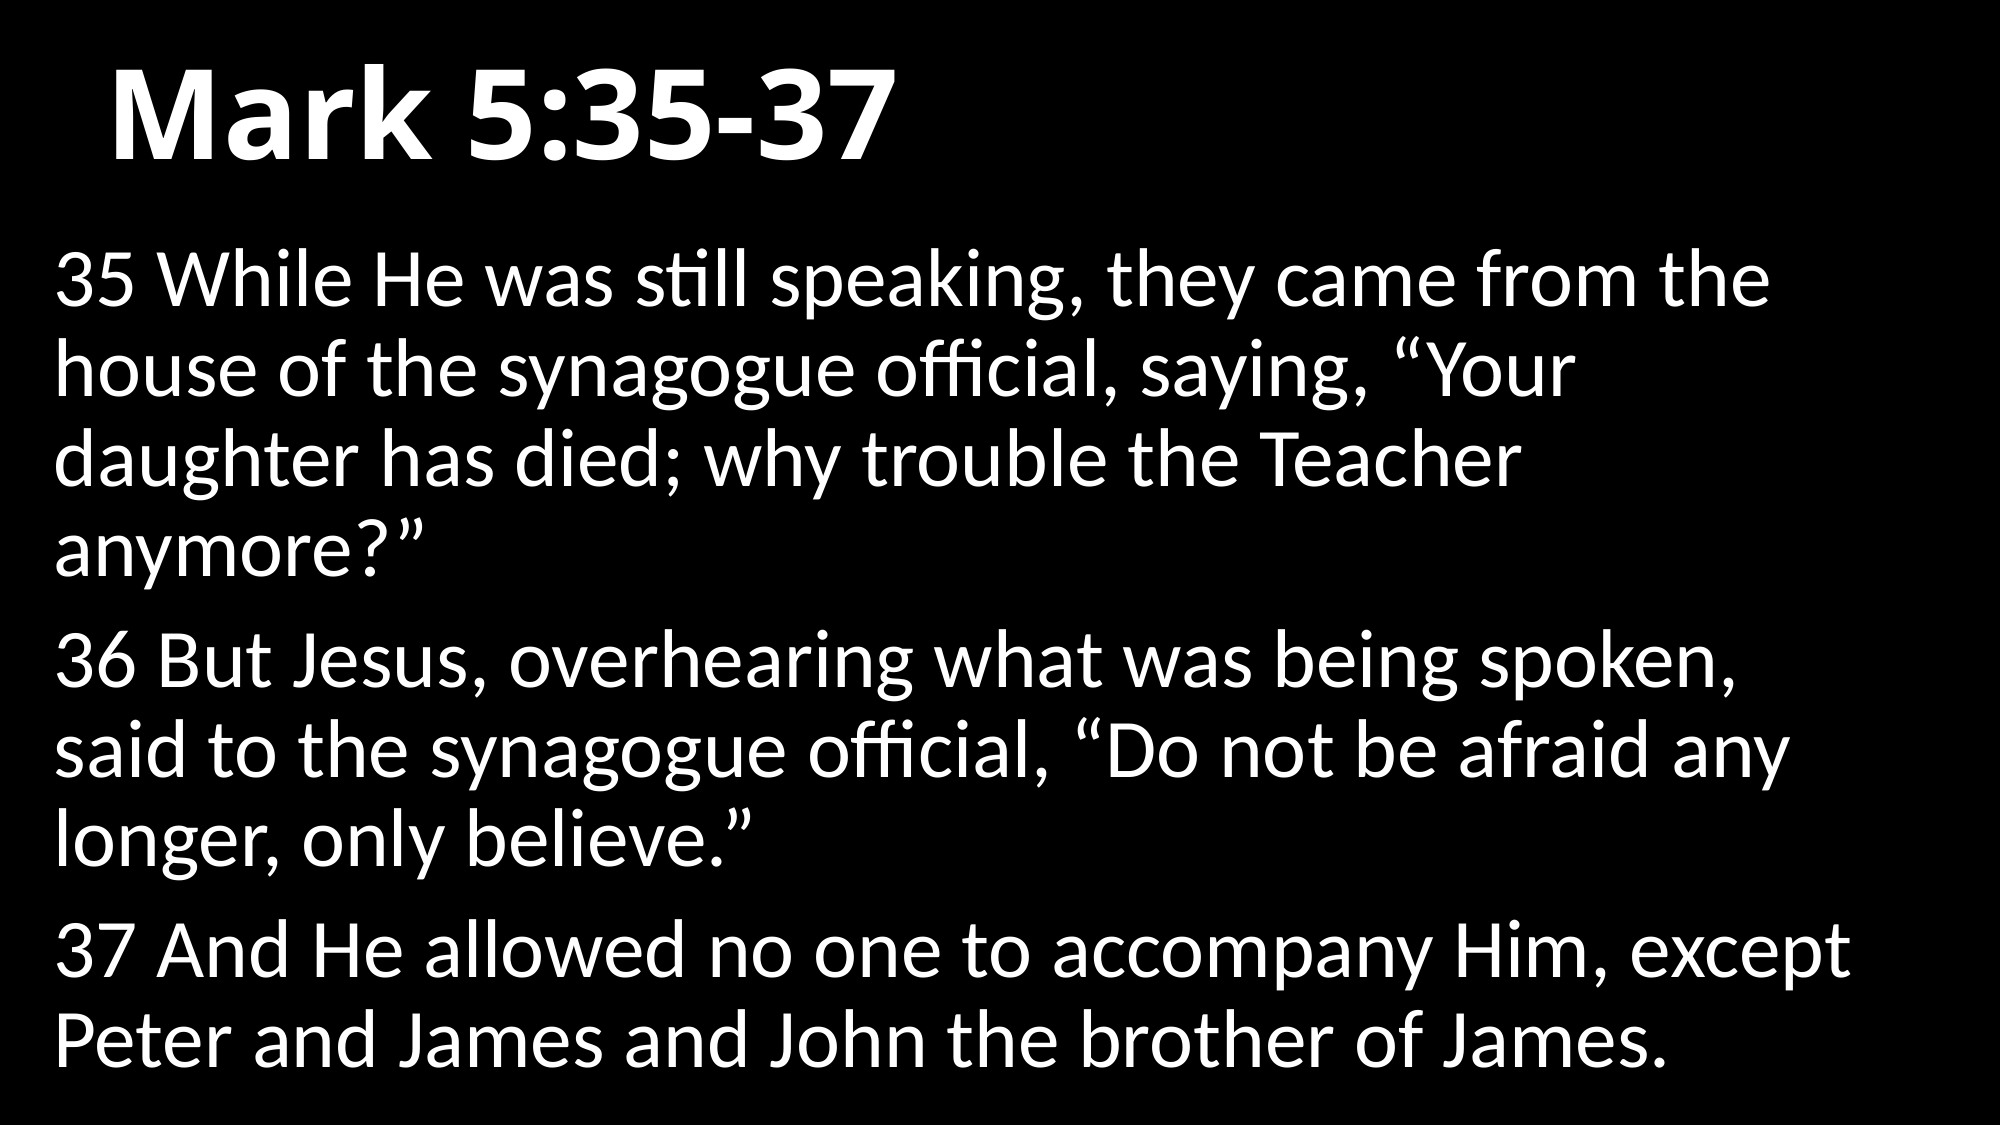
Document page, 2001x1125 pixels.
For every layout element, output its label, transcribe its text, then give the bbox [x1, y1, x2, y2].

title Mark 5:35-37 [90, 9, 1816, 227]
list 35 While He was still speaking, they came from the house of the synagogue official, saying, “Your daughter has died; why trouble the Teacher anymore?” 36 But Jesus, overhearing what was being spoken, said to the synagogue official, “Do not be afraid any longer, only believe.” 37 And He allowed no one to accompany Him, except Peter and James and John the brother of James. [38, 227, 1910, 1125]
